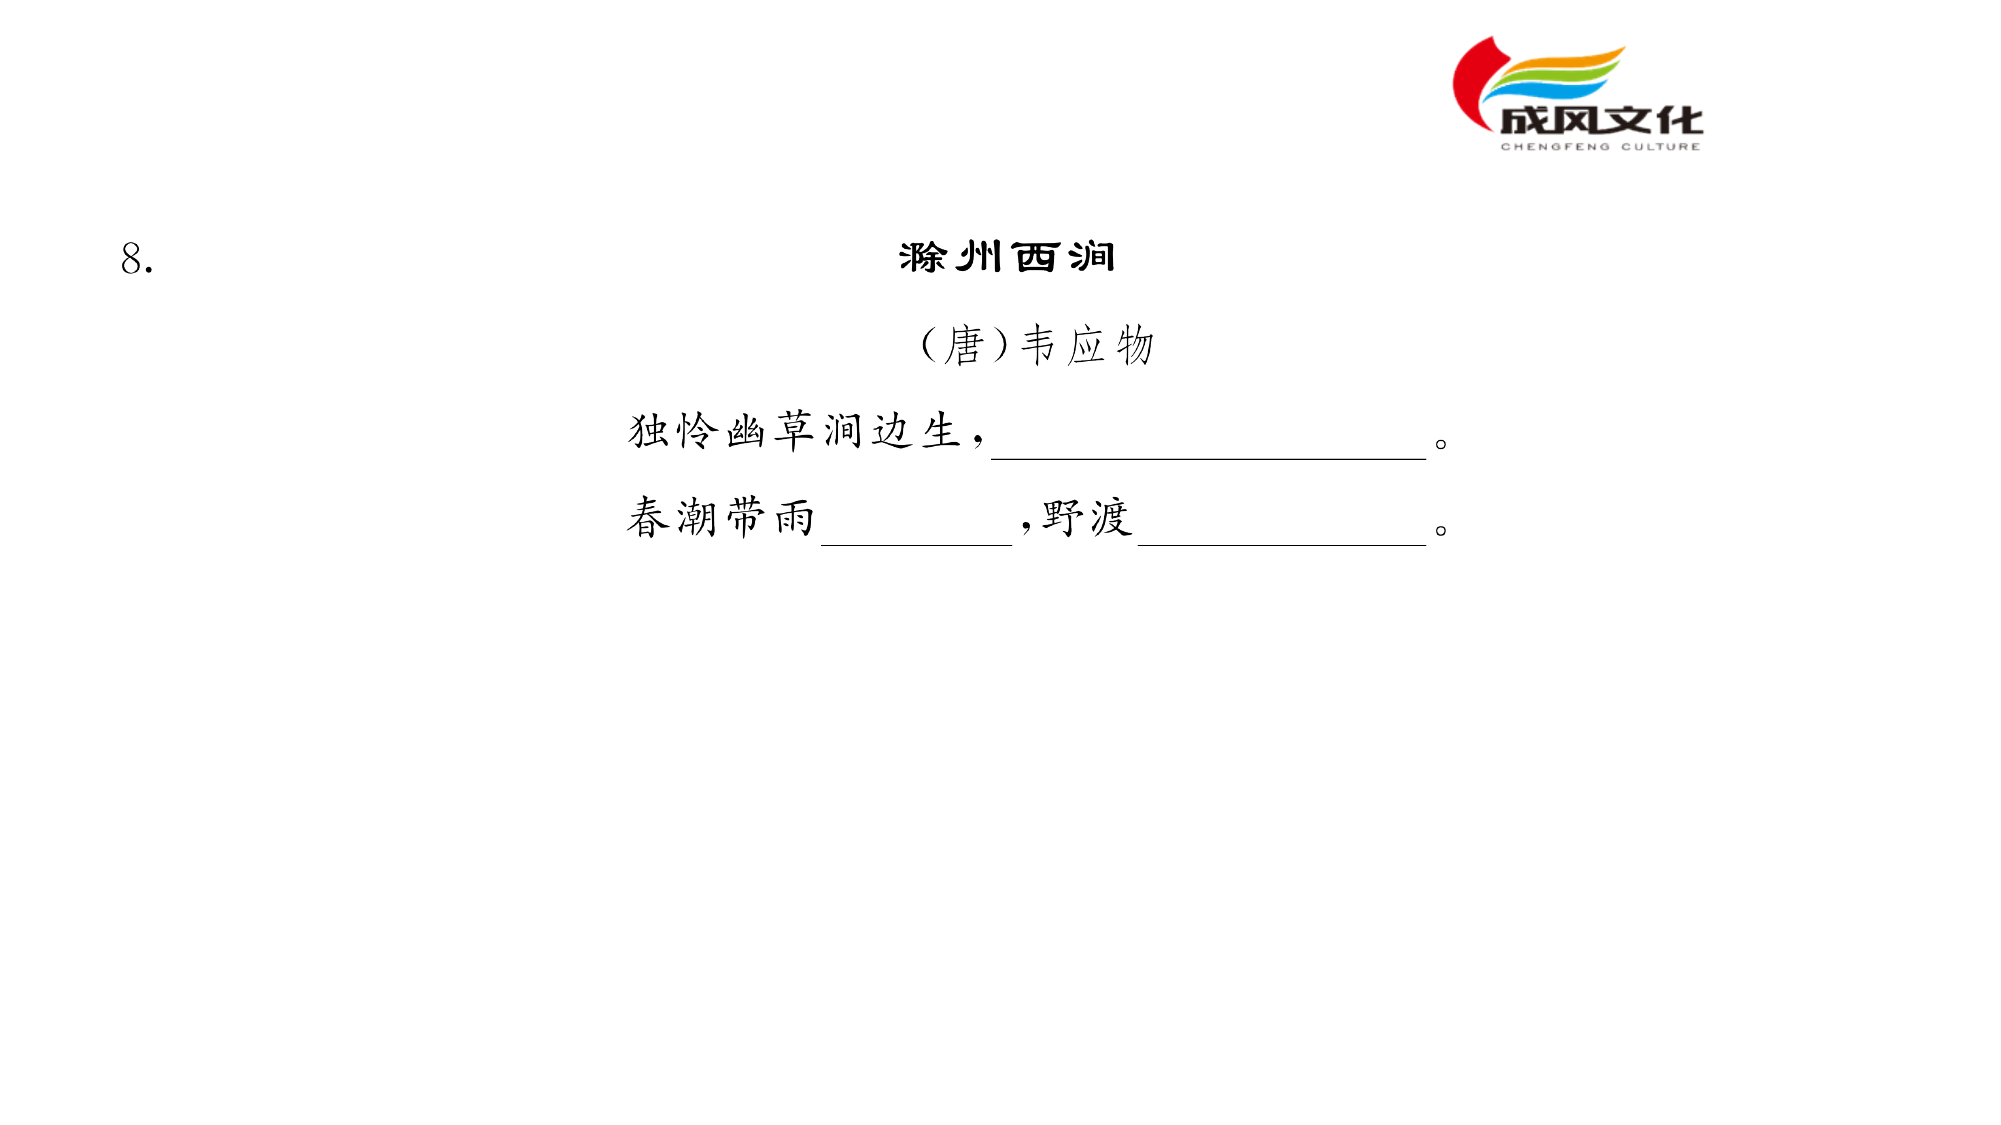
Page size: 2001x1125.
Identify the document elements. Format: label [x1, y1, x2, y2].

picture [118, 30, 2000, 582]
